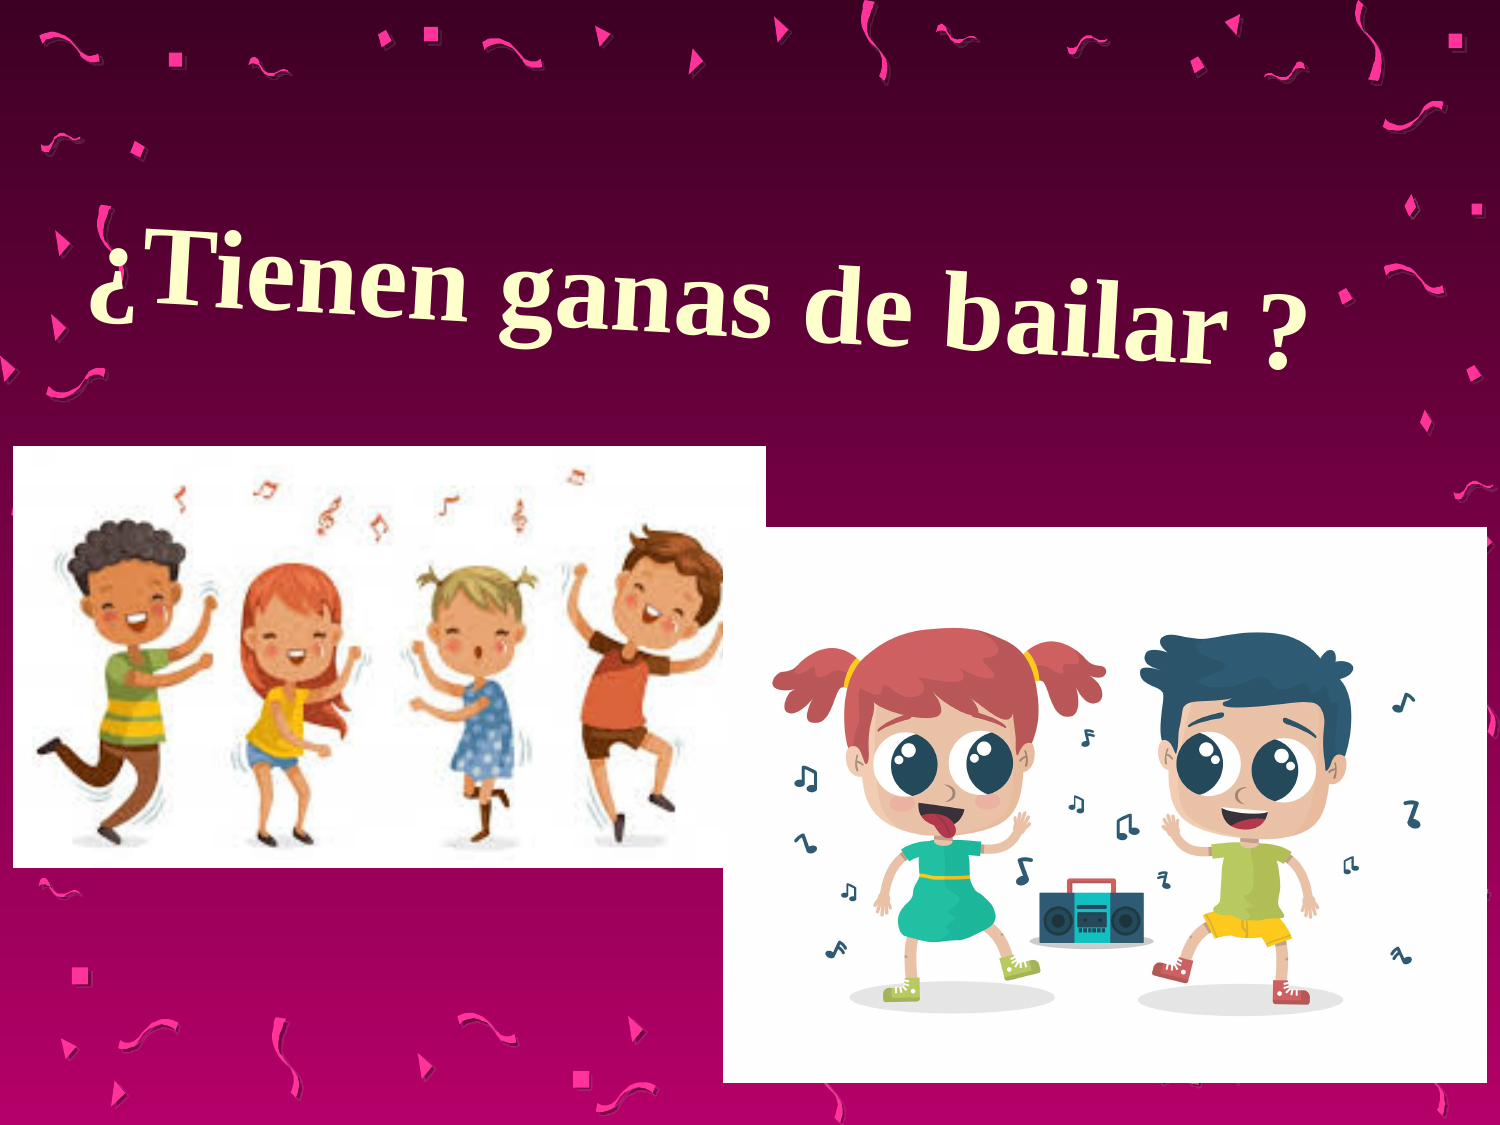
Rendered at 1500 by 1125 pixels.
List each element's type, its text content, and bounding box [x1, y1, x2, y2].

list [13, 446, 766, 868]
picture [722, 526, 1487, 1083]
text_box ¿Tienen ganas de bailar ? [67, 179, 1333, 402]
